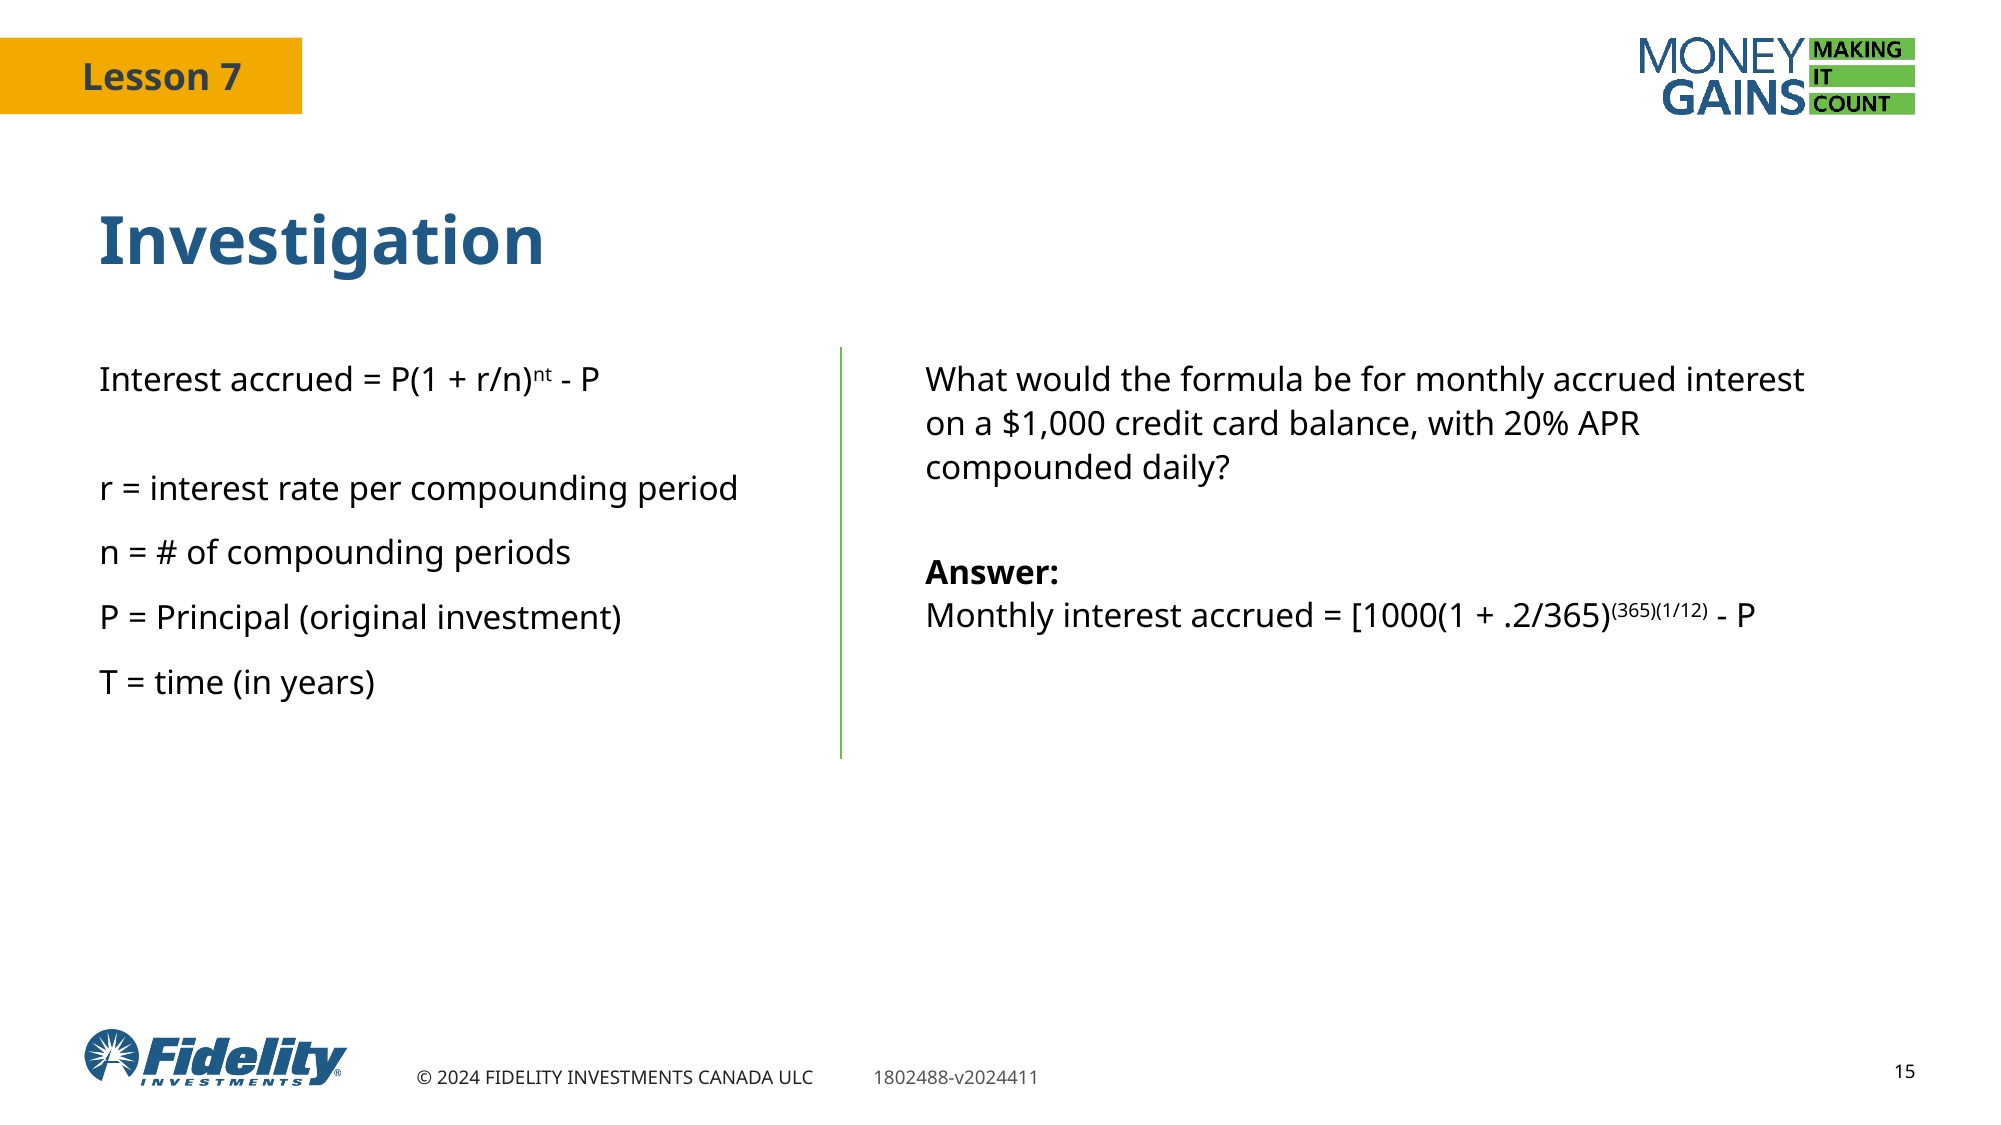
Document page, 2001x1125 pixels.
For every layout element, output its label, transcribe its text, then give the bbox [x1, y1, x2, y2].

picture [1640, 37, 1915, 115]
title Investigation [84, 190, 1916, 278]
picture [84, 1029, 348, 1086]
list Interest accrued = P(1 + r/n)nt - P r = interest rate per compounding period n = # of compounding periods P = Principal (original investment) T = time (in years) [84, 347, 833, 935]
text_box What would the formula be for monthly accrued interest on a $1,000 credit card balance, with 20% APR compounded daily? Answer: Monthly interest accrued = [1000(1 + .2/365)(365)(1/12) - P [910, 347, 1826, 935]
slide_number 15 [1826, 1058, 1931, 1087]
